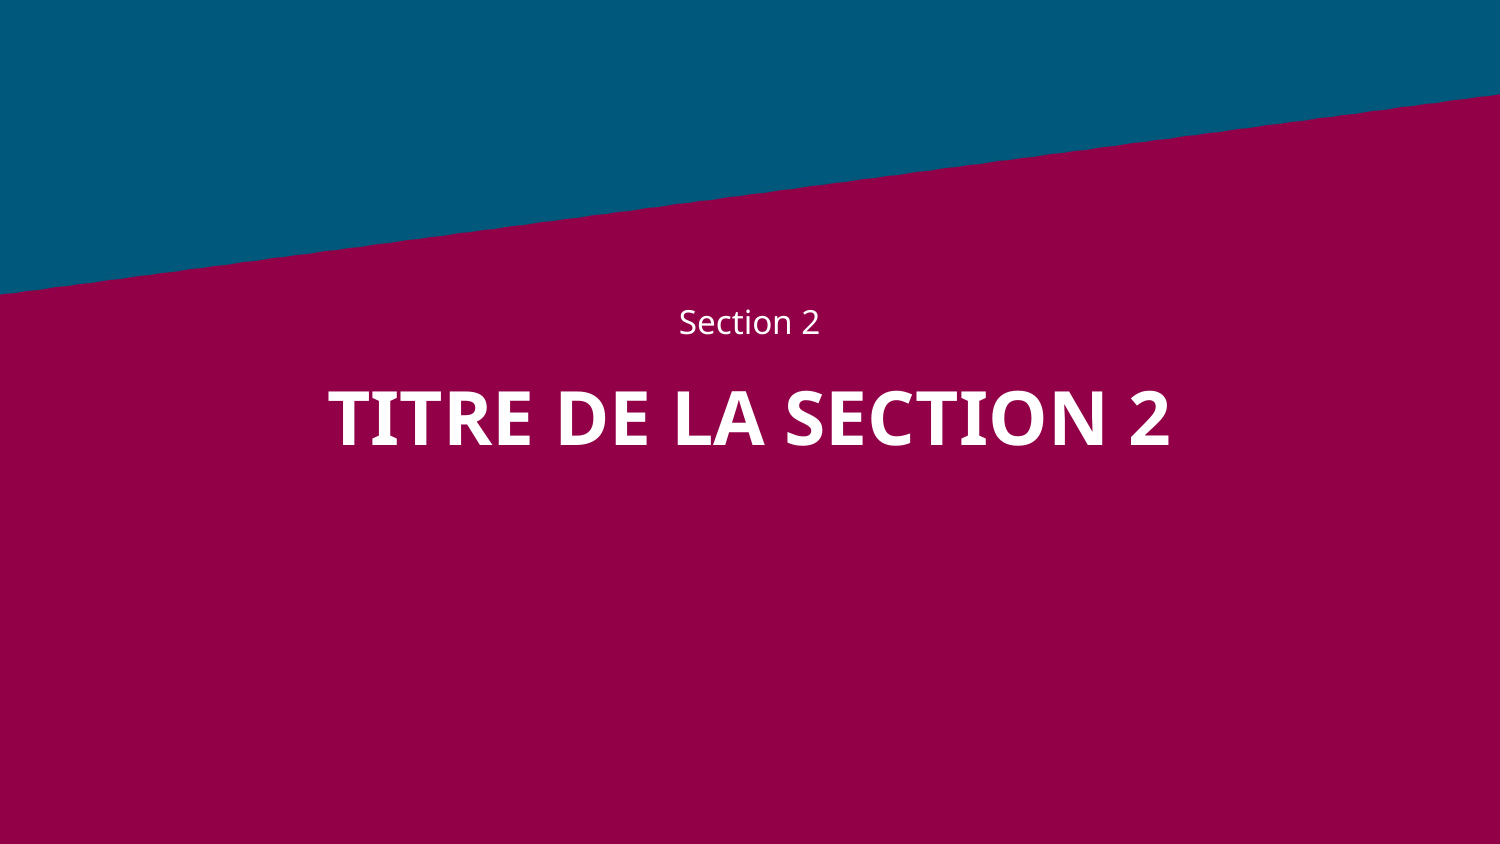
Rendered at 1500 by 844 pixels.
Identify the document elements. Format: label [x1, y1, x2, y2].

picture [0, 95, 1500, 844]
